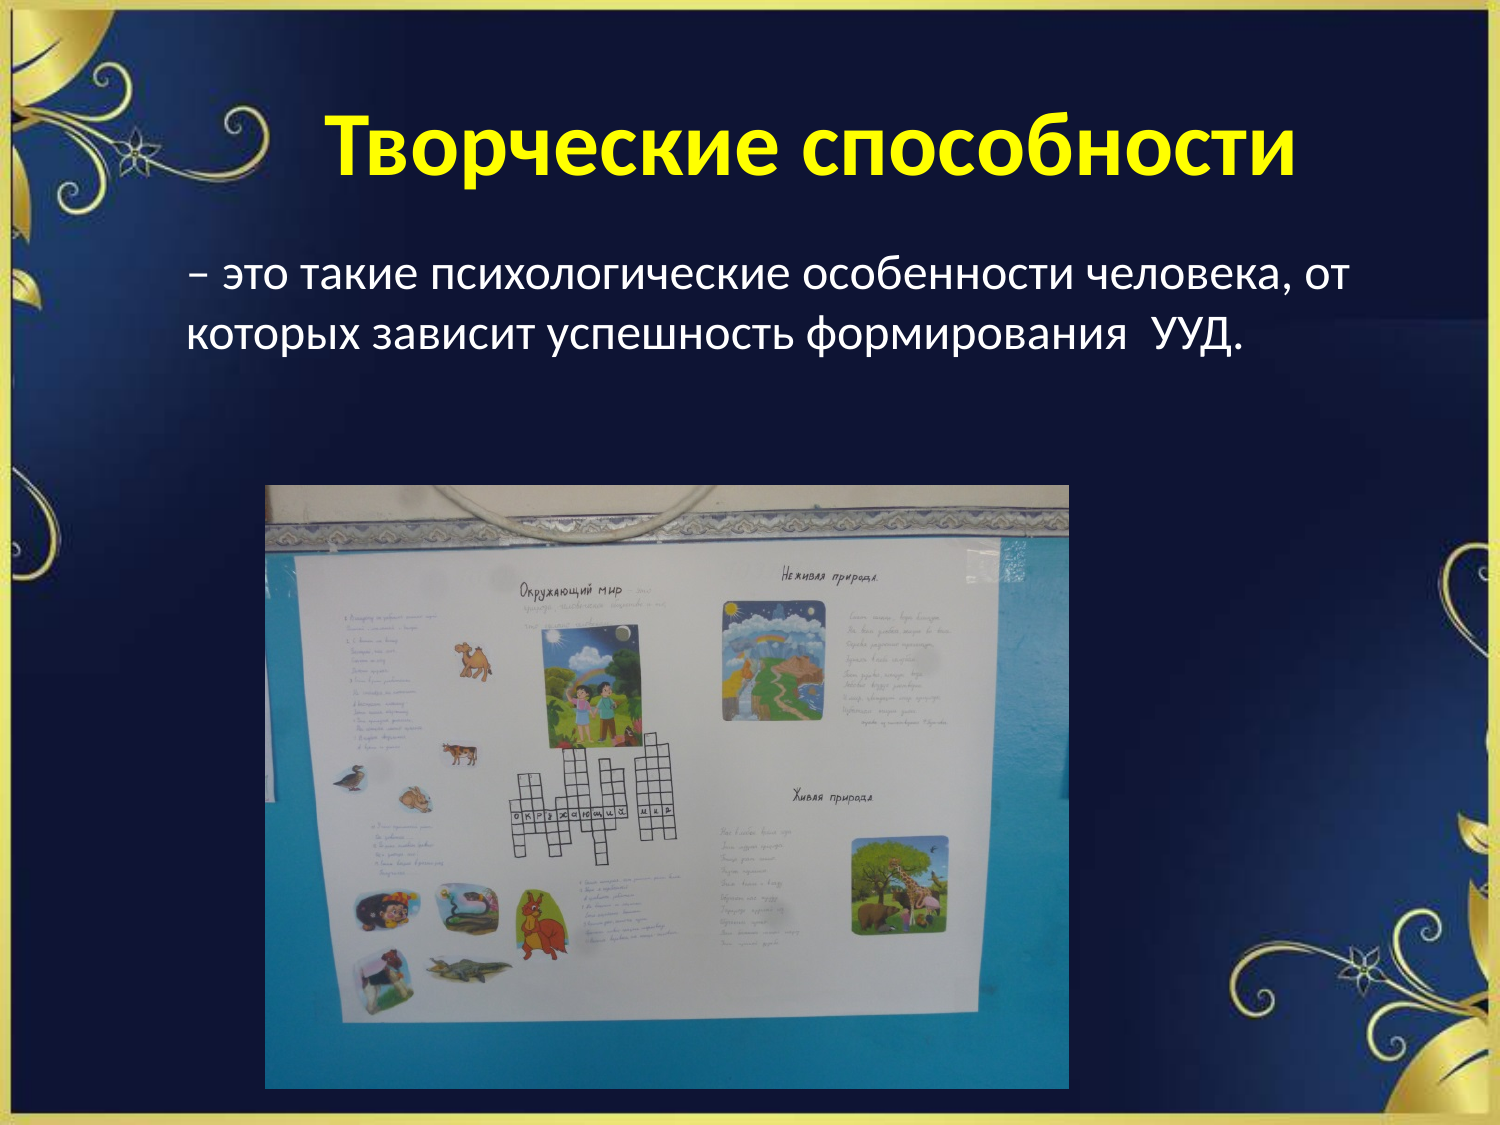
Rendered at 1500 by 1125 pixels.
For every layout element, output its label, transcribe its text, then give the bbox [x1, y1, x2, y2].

text_box – это такие психологические особенности человека, от которых зависит успешность формирования УУД. [171, 231, 1424, 367]
title Творческие способности [74, 44, 1426, 233]
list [265, 485, 1070, 1089]
picture [0, 0, 1500, 1125]
